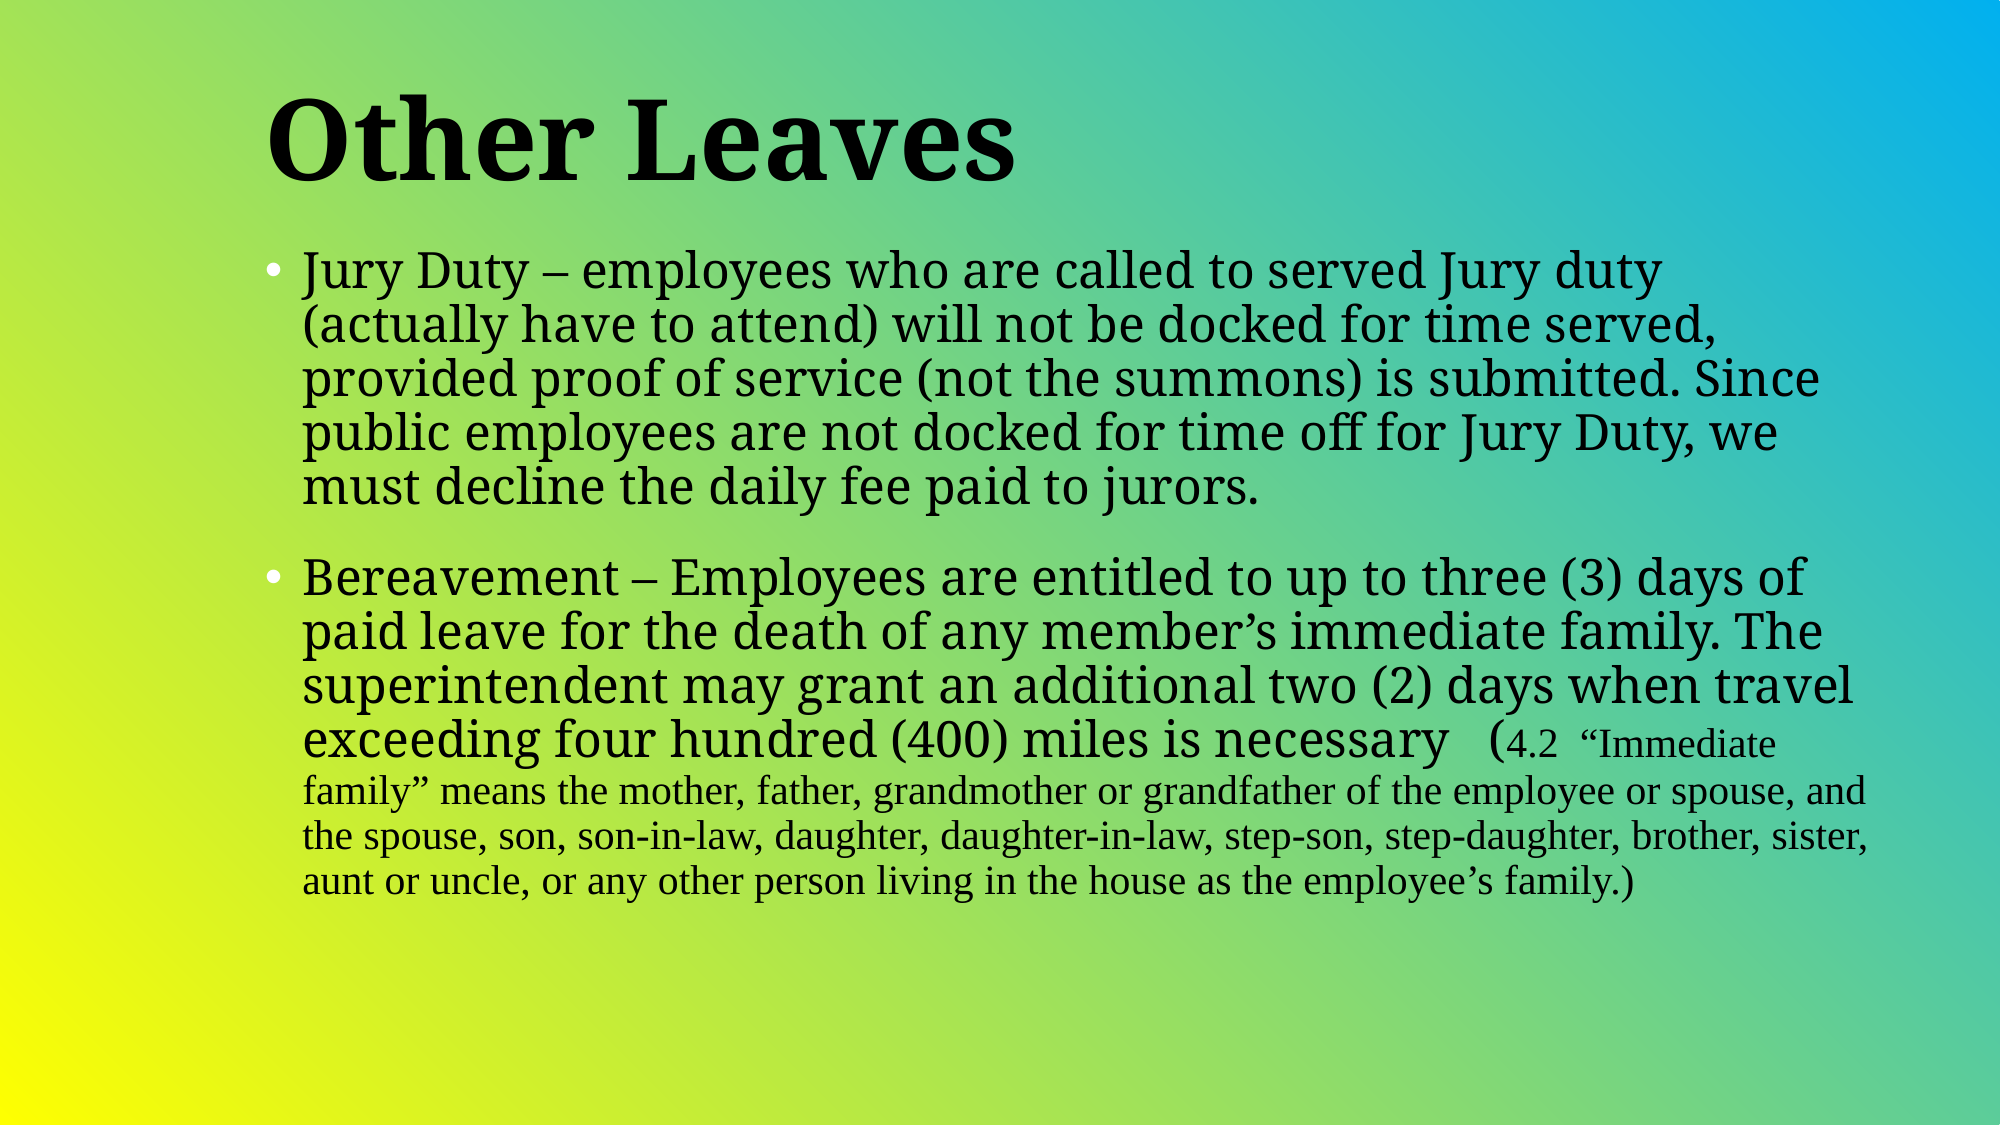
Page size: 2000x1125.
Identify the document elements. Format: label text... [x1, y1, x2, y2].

list Jury Duty – employees who are called to served Jury duty (actually have to attend) will not be docked for time served, provided proof of service (not the summons) is submitted. Since public employees are not docked for time off for Jury Duty, we must decline the daily fee paid to jurors. Bereavement – Employees are entitled to up to three (3) days of paid leave for the death of any member’s immediate family. The superintendent may grant an additional two (2) days when travel exceeding four hundred (400) miles is necessary (4.2 “Immediate family” means the mother, father, grandmother or grandfather of the employee or spouse, and the spouse, son, son-in-law, daughter, daughter-in-law, step-son, step-daughter, brother, sister, aunt or uncle, or any other person living in the house as the employee’s family.) [249, 237, 1888, 988]
title Other Leaves [249, 65, 1750, 213]
